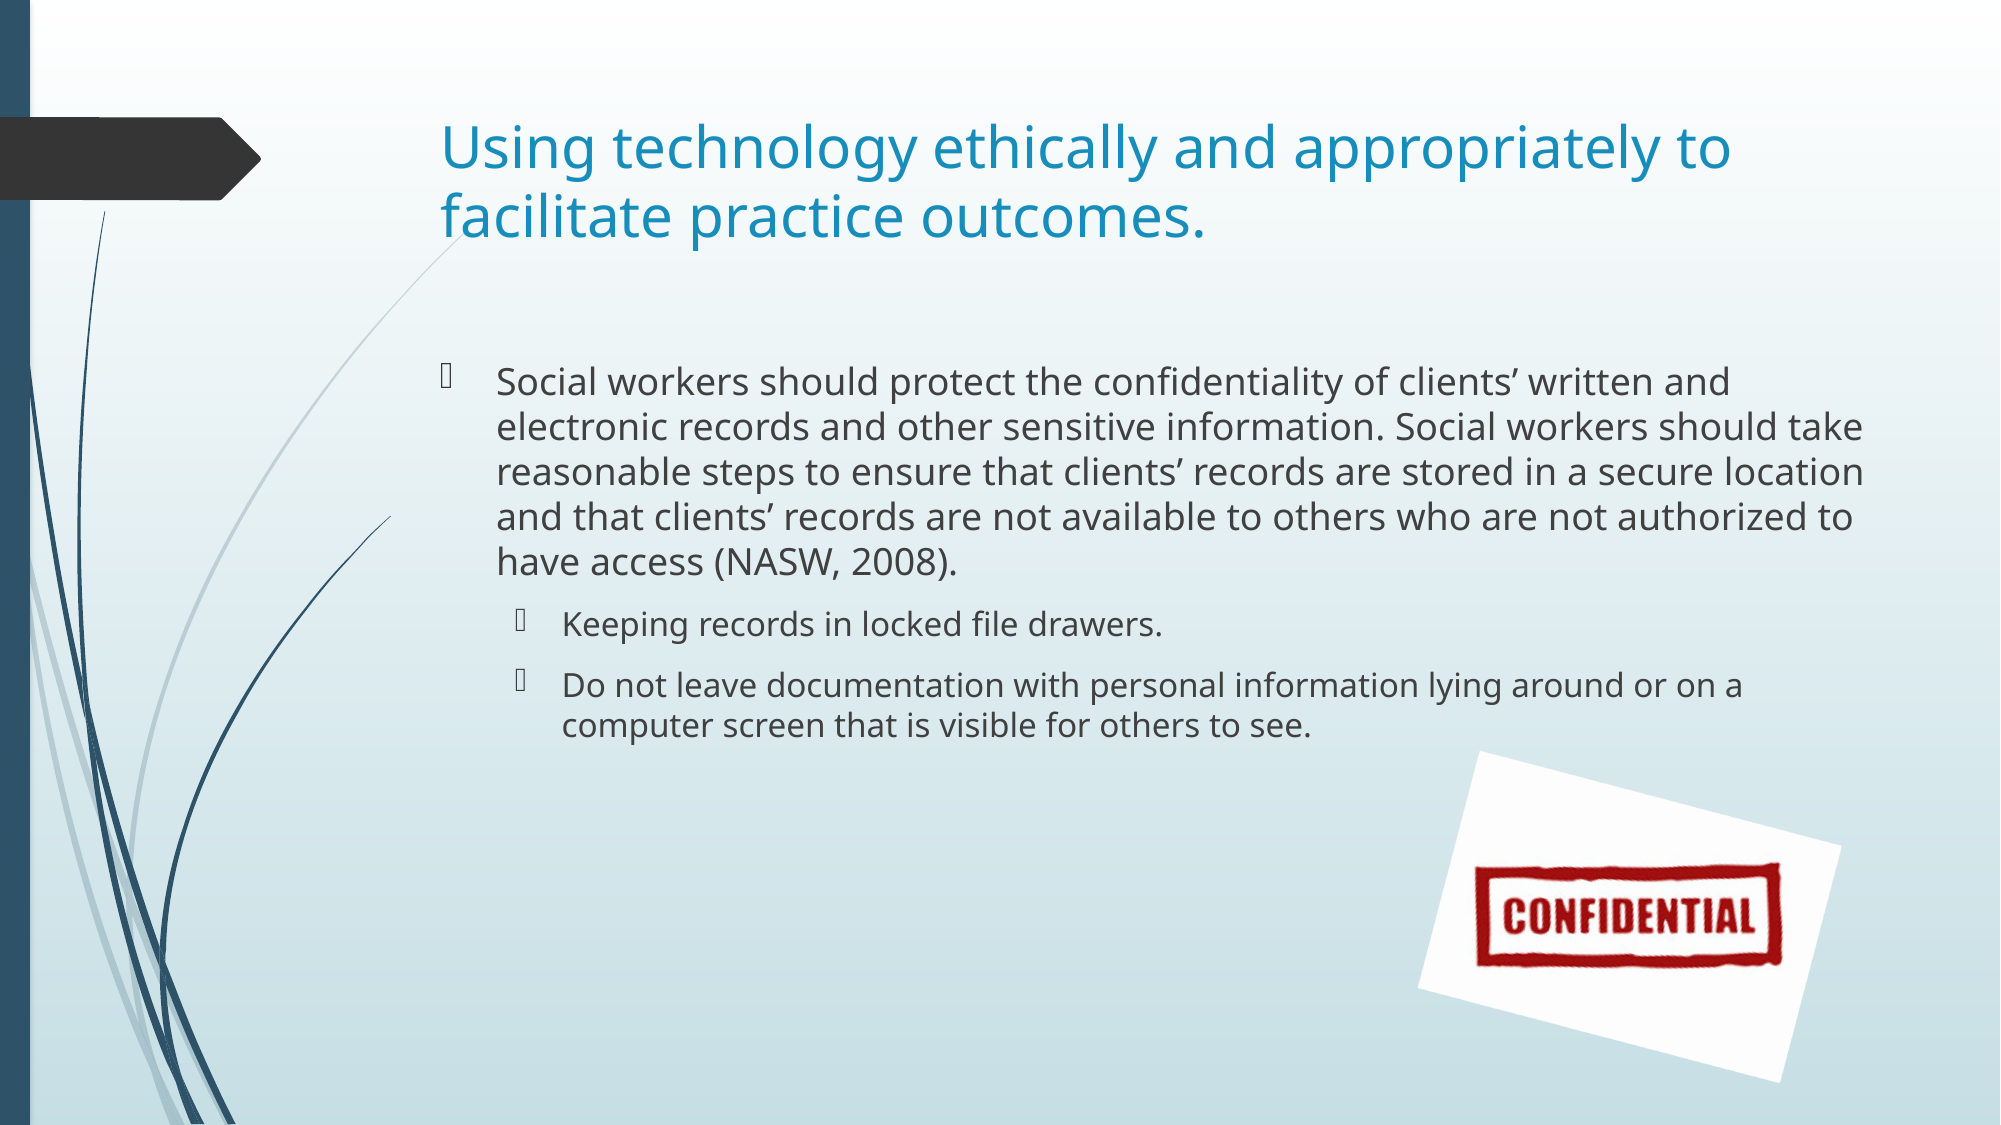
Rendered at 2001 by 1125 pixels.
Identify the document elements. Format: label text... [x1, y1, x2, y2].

list Social workers should protect the confidentiality of clients’ written and electronic records and other sensitive information. Social workers should take reasonable steps to ensure that clients’ records are stored in a secure location and that clients’ records are not available to others who are not authorized to have access (NASW, 2008). Keeping records in locked file drawers. Do not leave documentation with personal information lying around or on a computer screen that is visible for others to see. [424, 350, 1888, 970]
picture [1419, 752, 1841, 1082]
title Using technology ethically and appropriately to facilitate practice outcomes. [425, 102, 1888, 313]
